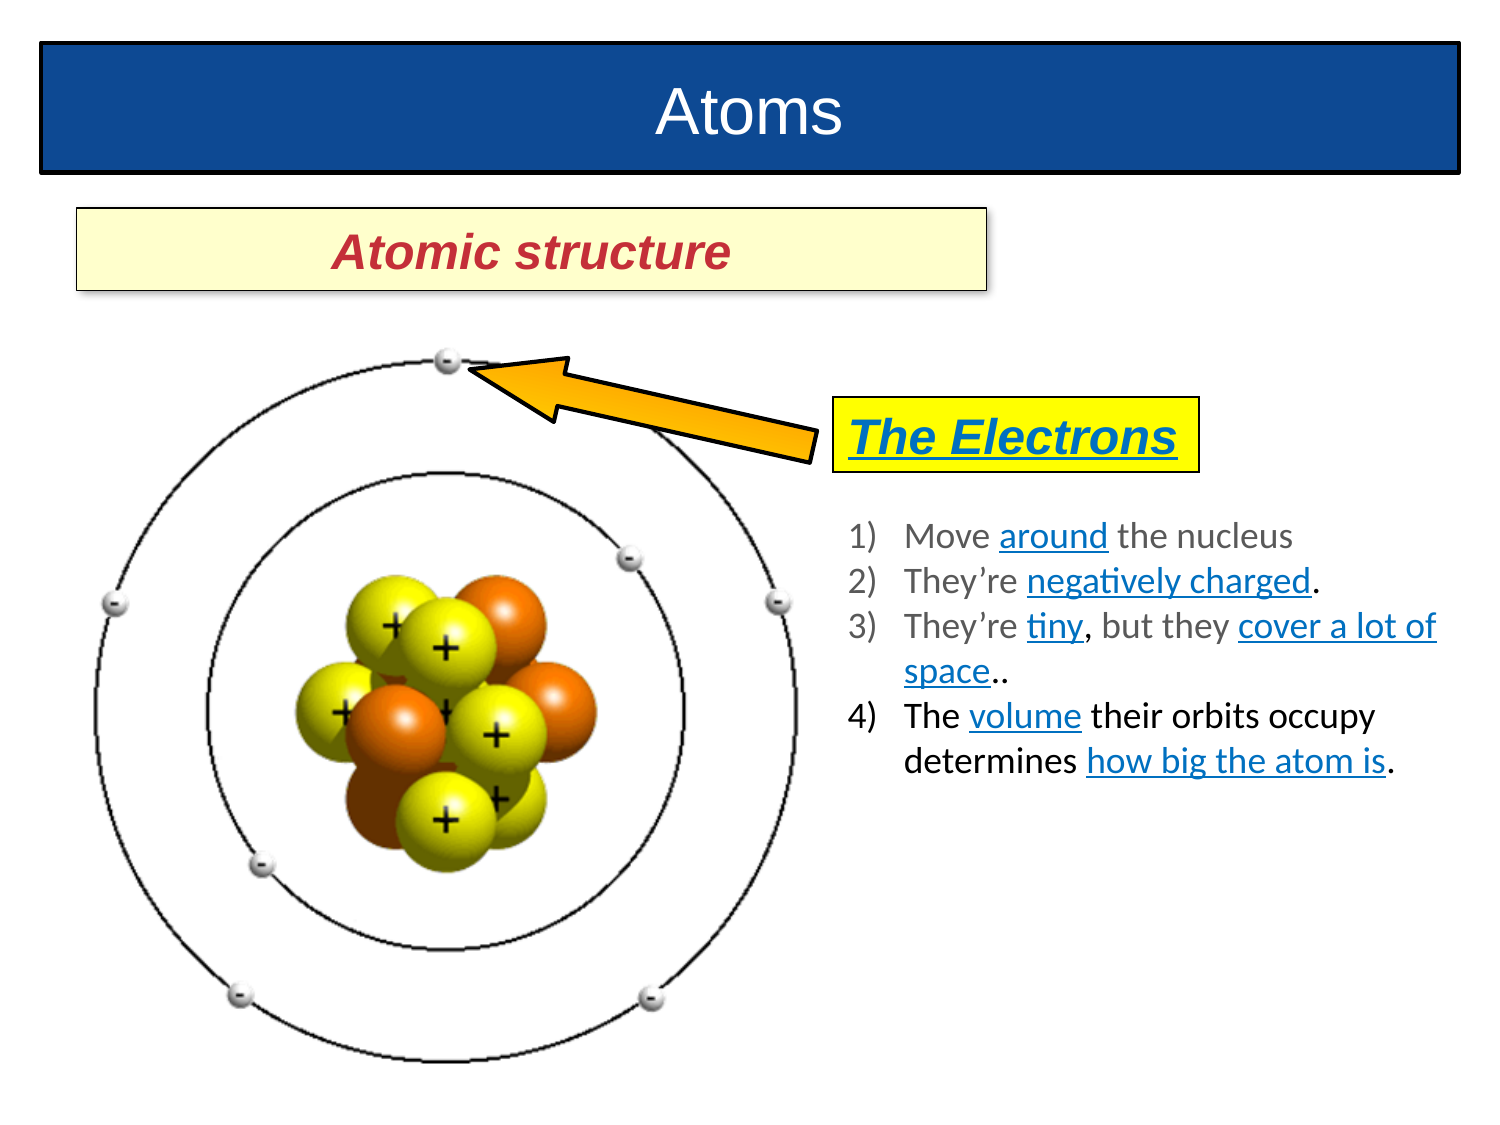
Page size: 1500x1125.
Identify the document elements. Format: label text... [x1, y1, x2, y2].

text_box The Electrons [832, 397, 1199, 472]
text_box Atomic structure [75, 206, 988, 293]
text_box Move around the nucleus They’re negatively charged. They’re tiny, but they cover a lot of space.. The volume their orbits occupy determines how big the atom is. [832, 503, 1459, 789]
text_box Atoms [39, 41, 1461, 175]
picture [64, 337, 822, 1081]
